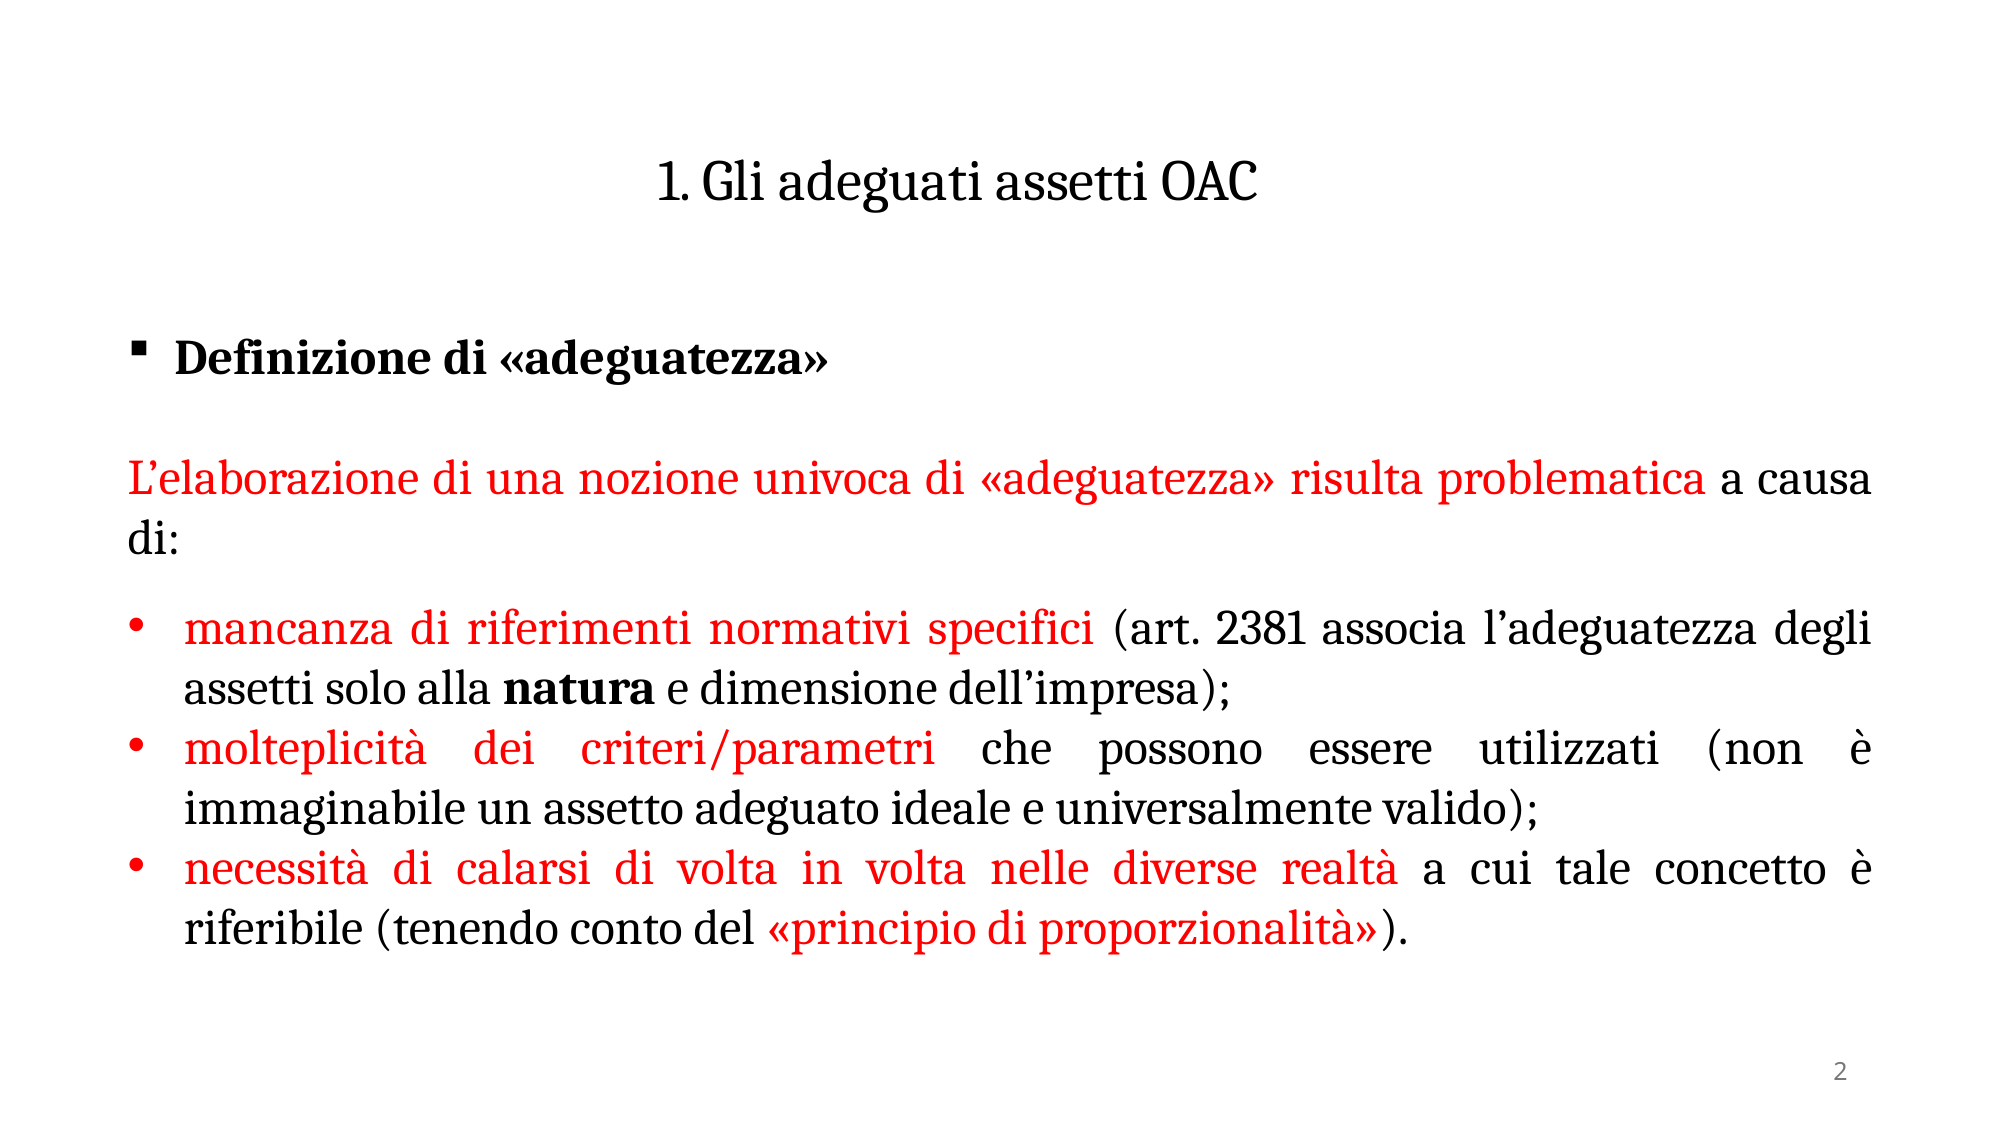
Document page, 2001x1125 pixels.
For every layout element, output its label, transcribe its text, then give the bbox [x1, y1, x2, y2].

text_box Definizione di «adeguatezza» L’elaborazione di una nozione univoca di «adeguatezza» risulta problematica a causa di: mancanza di riferimenti normativi specifici (art. 2381 associa l’adeguatezza degli assetti solo alla natura e dimensione dell’impresa); molteplicità dei criteri/parametri che possono essere utilizzati (non è immaginabile un assetto adeguato ideale e universalmente valido); necessità di calarsi di volta in volta nelle diverse realtà a cui tale concetto è riferibile (tenendo conto del «principio di proporzionalità»). [112, 317, 1888, 962]
text_box 1. Gli adeguati assetti OAC [643, 134, 1859, 220]
slide_number 2 [1412, 1042, 1863, 1103]
